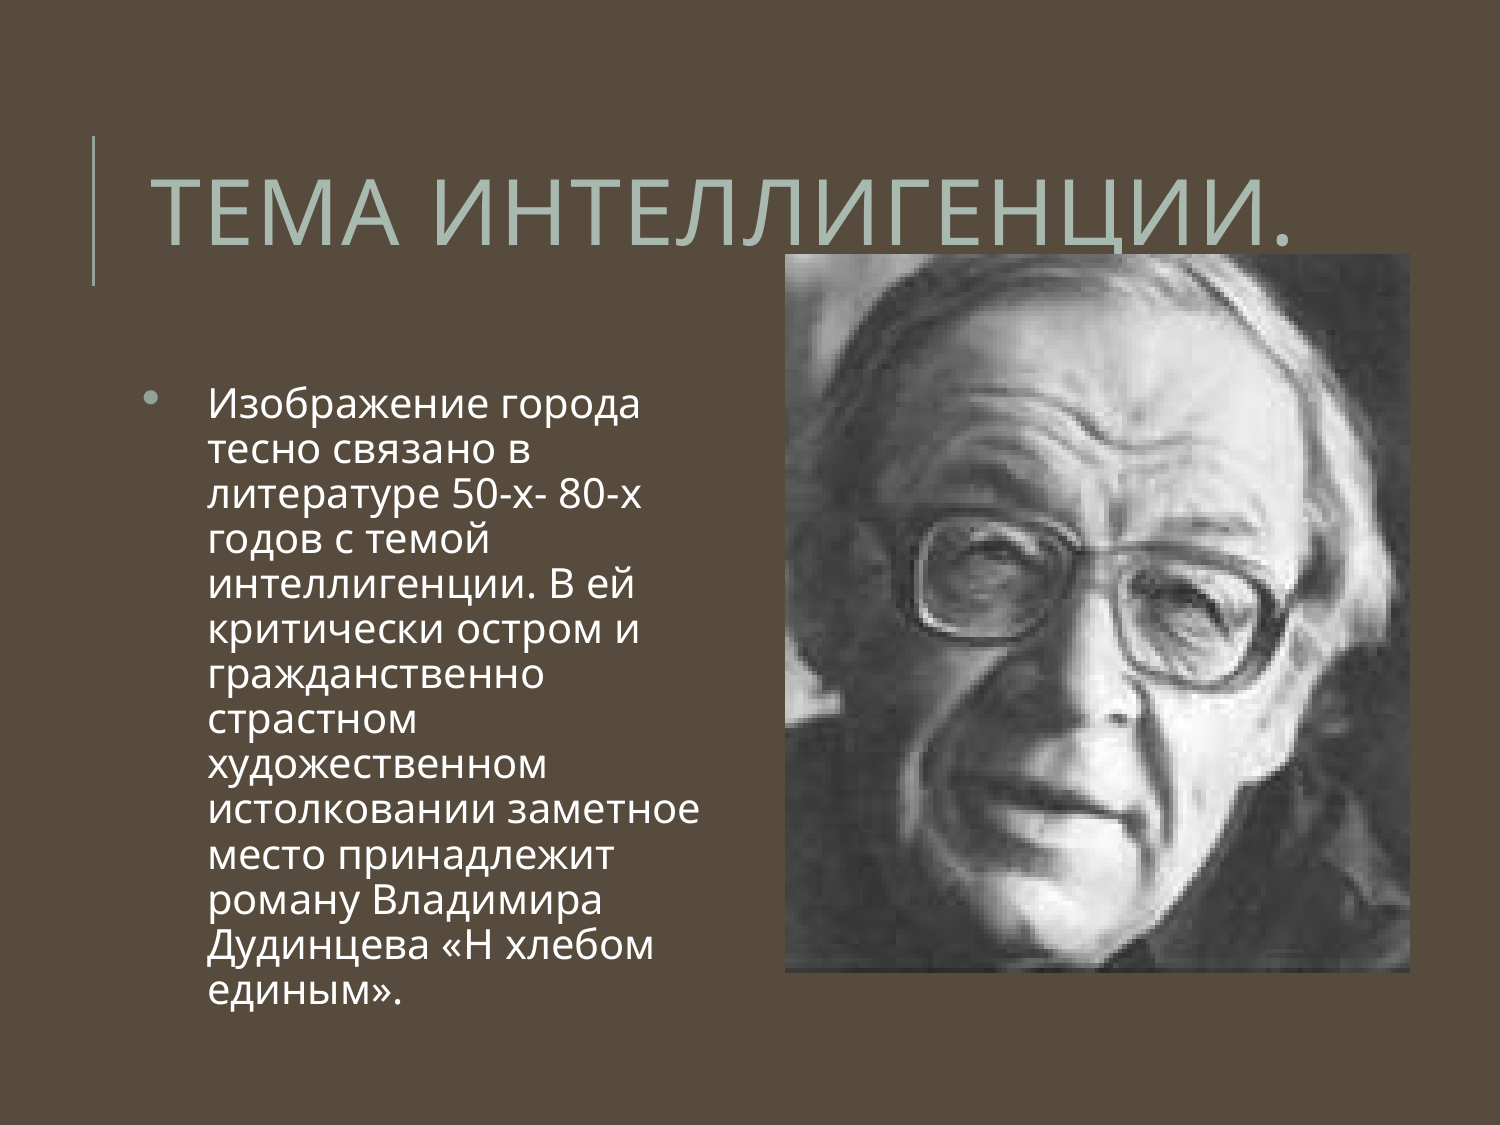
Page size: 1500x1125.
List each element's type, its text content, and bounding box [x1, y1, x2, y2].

list Изображение города тесно связано в литературе 50-х- 80-х годов с темой интеллигенции. В ей критически остром и гражданственно страстном художественном истолковании заметное место принадлежит роману Владимира Дудинцева «Н хлебом единым». [126, 375, 711, 1035]
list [784, 253, 1411, 973]
title Тема интеллигенции. [126, 96, 1322, 342]
